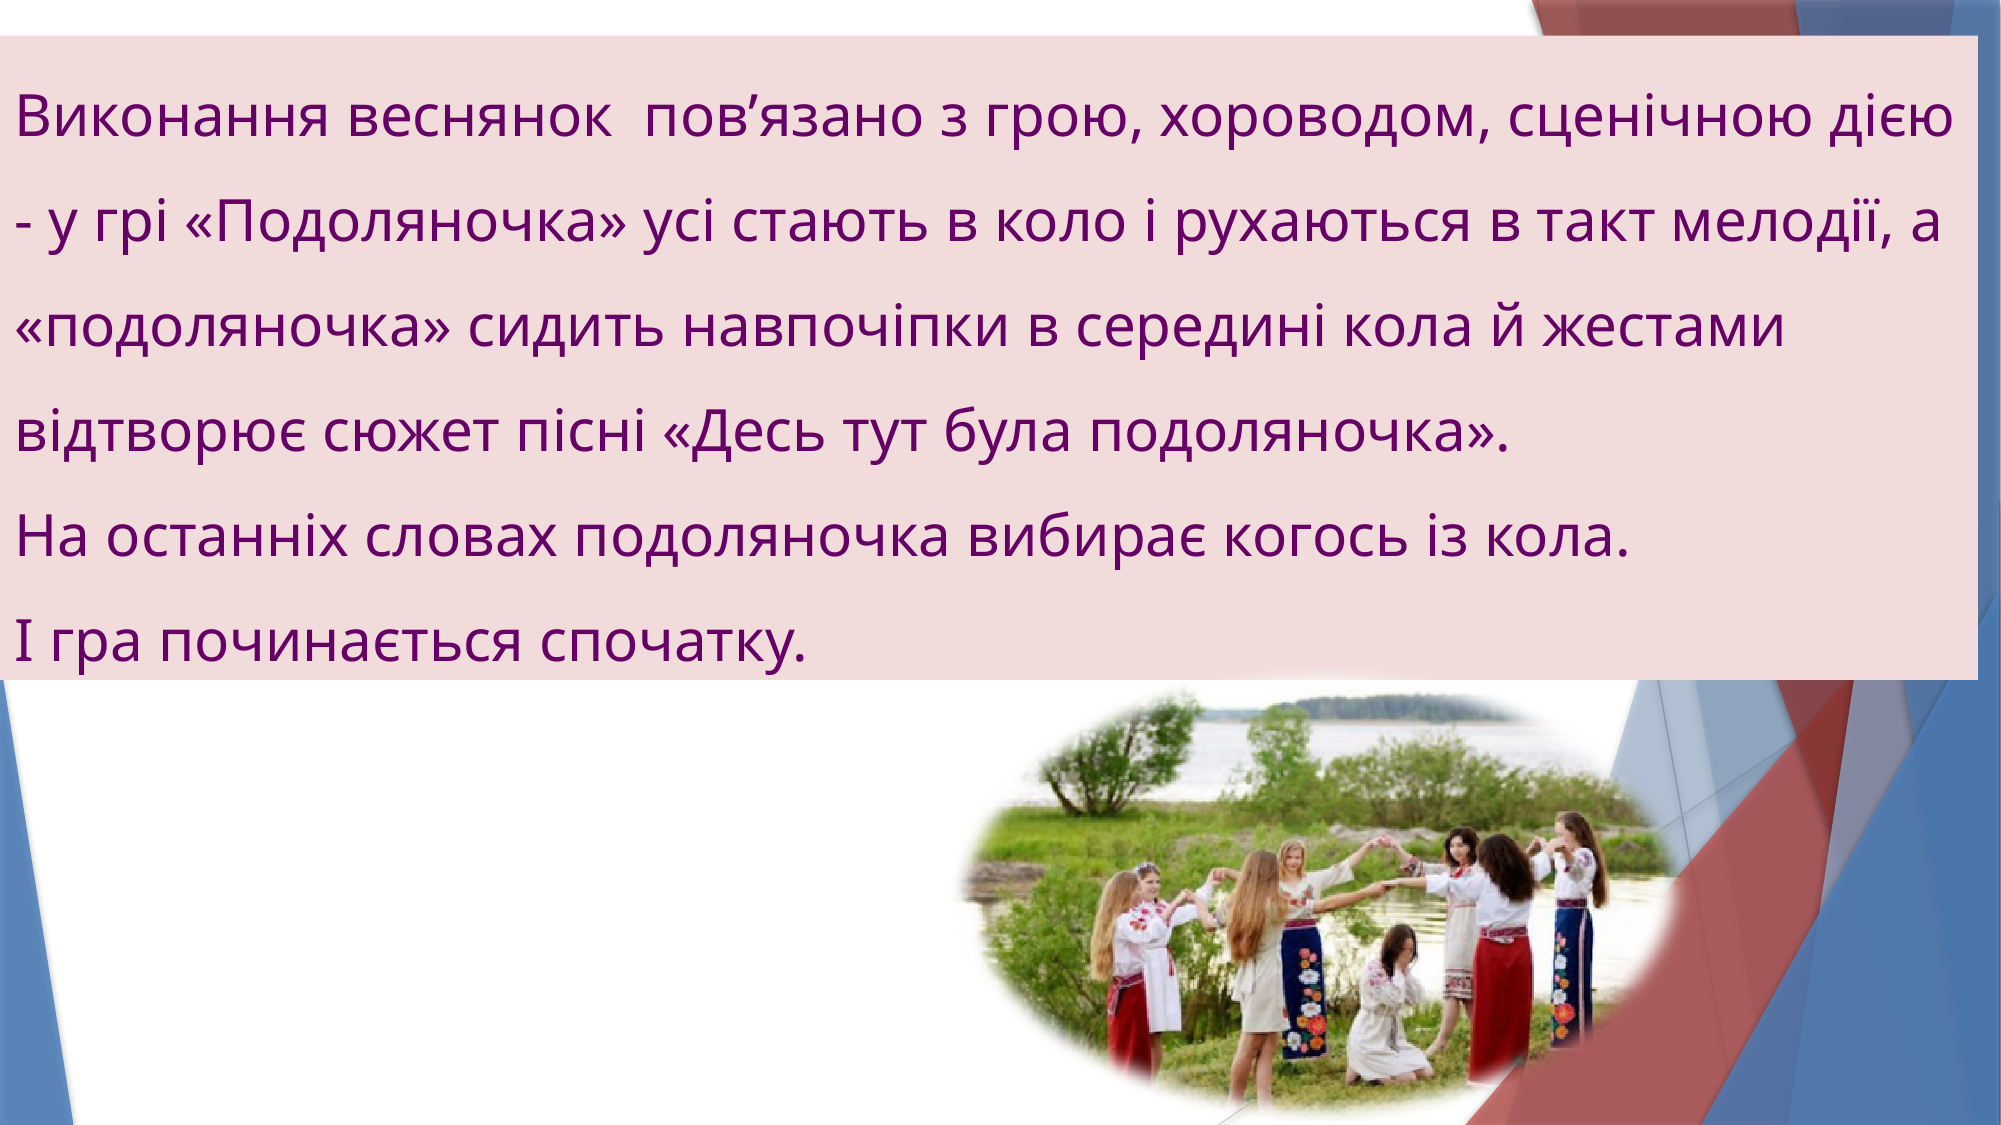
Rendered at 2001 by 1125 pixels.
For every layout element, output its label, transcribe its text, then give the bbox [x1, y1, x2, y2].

picture [947, 660, 1694, 1125]
text_box Виконання веснянок пов’язано з грою, хороводом, сценічною дією - у грі «Подоляночка» усі стають в коло і рухаються в такт мелодії, а «подоляночка» сидить навпочіпки в середині кола й жестами відтворює сюжет пісні «Десь тут була подоляночка». На останніх словах подоляночка вибирає когось із кола. І гра починається спочатку. [0, 35, 1978, 680]
